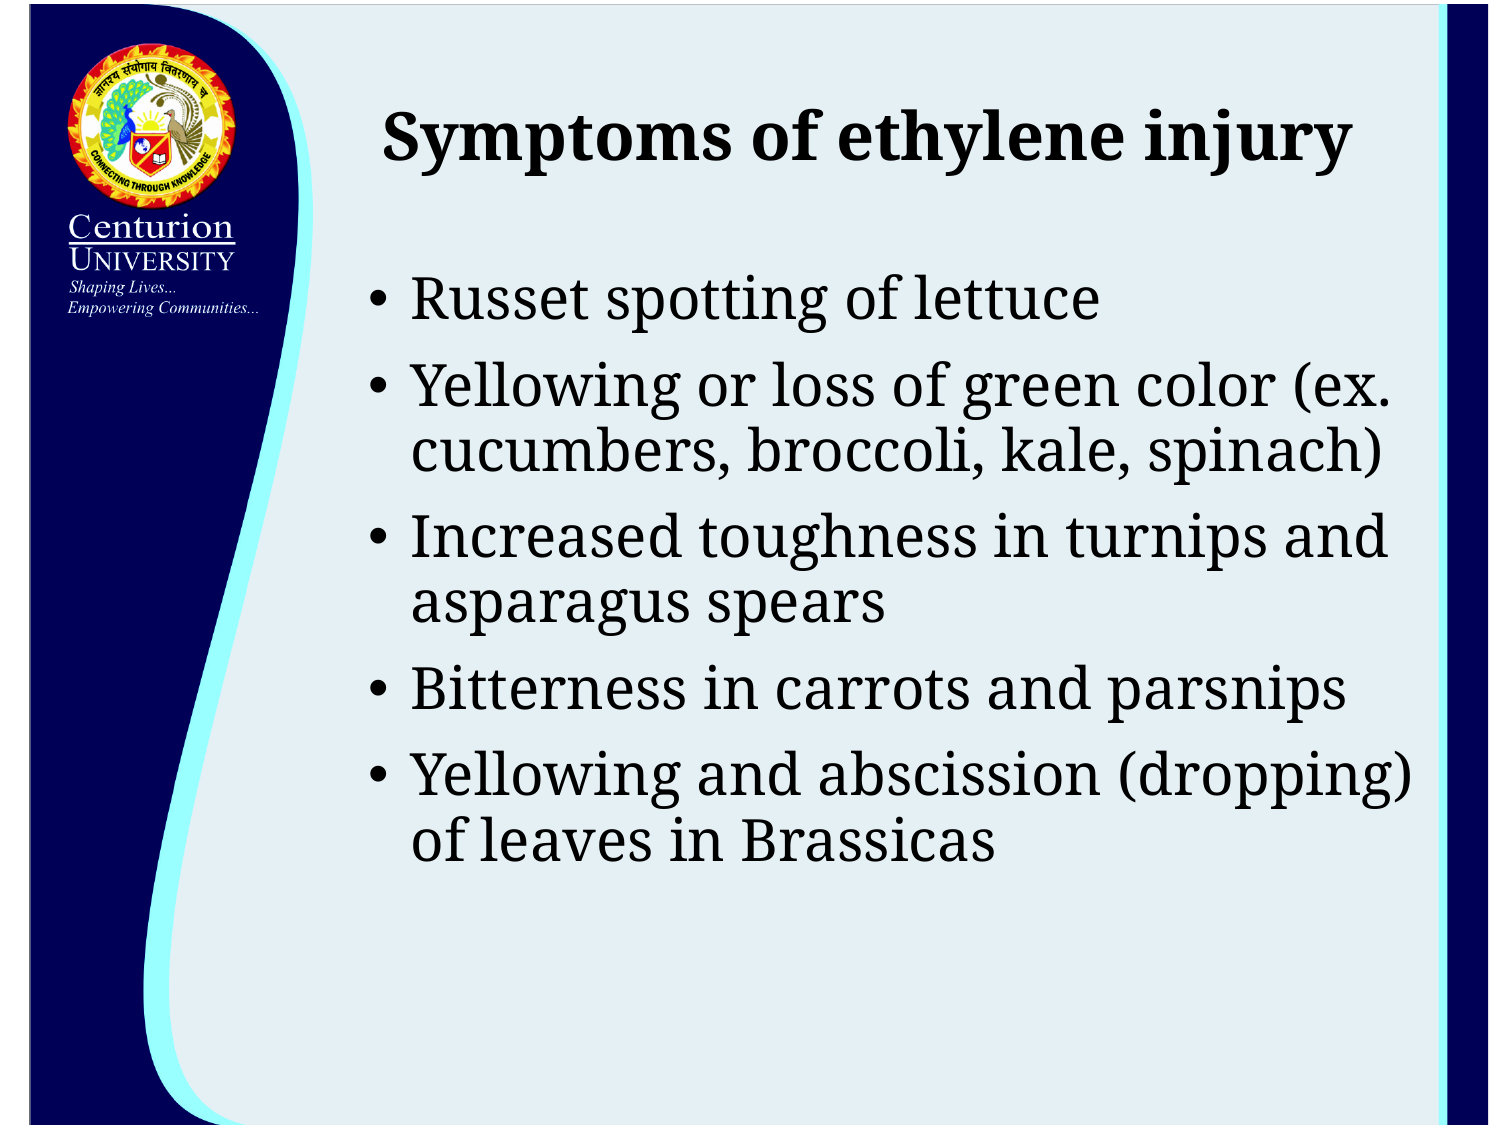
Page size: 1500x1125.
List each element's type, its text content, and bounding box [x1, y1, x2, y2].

picture [29, 4, 1489, 1125]
title Symptoms of ethylene injury [312, 44, 1425, 233]
list Russet spotting of lettuce Yellowing or loss of green color (ex. cucumbers, broccoli, kale, spinach) Increased toughness in turnips and asparagus spears Bitterness in carrots and parsnips Yellowing and abscission (dropping) of leaves in Brassicas [299, 262, 1425, 916]
